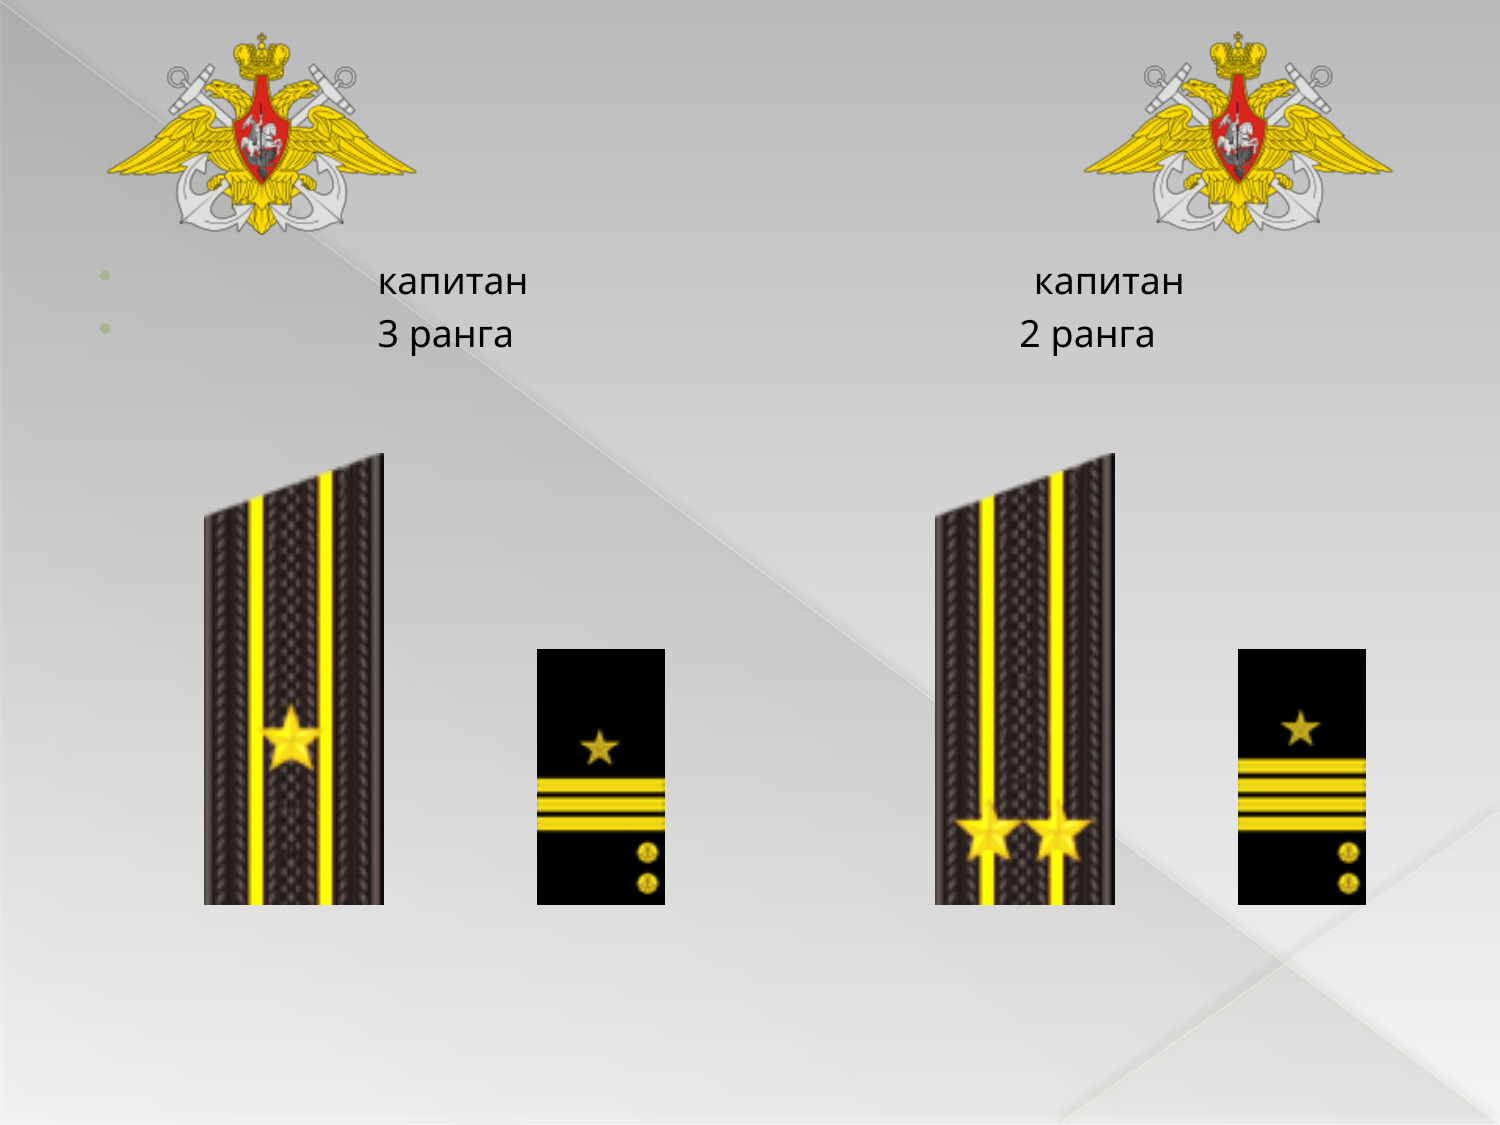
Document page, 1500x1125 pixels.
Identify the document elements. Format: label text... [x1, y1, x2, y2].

picture [1237, 649, 1366, 905]
picture [537, 649, 665, 905]
picture [1081, 30, 1395, 243]
list капитан капитан 3 ранга 2 ранга [75, 249, 1425, 1013]
picture [934, 453, 1115, 905]
picture [105, 31, 419, 243]
picture [204, 453, 385, 905]
